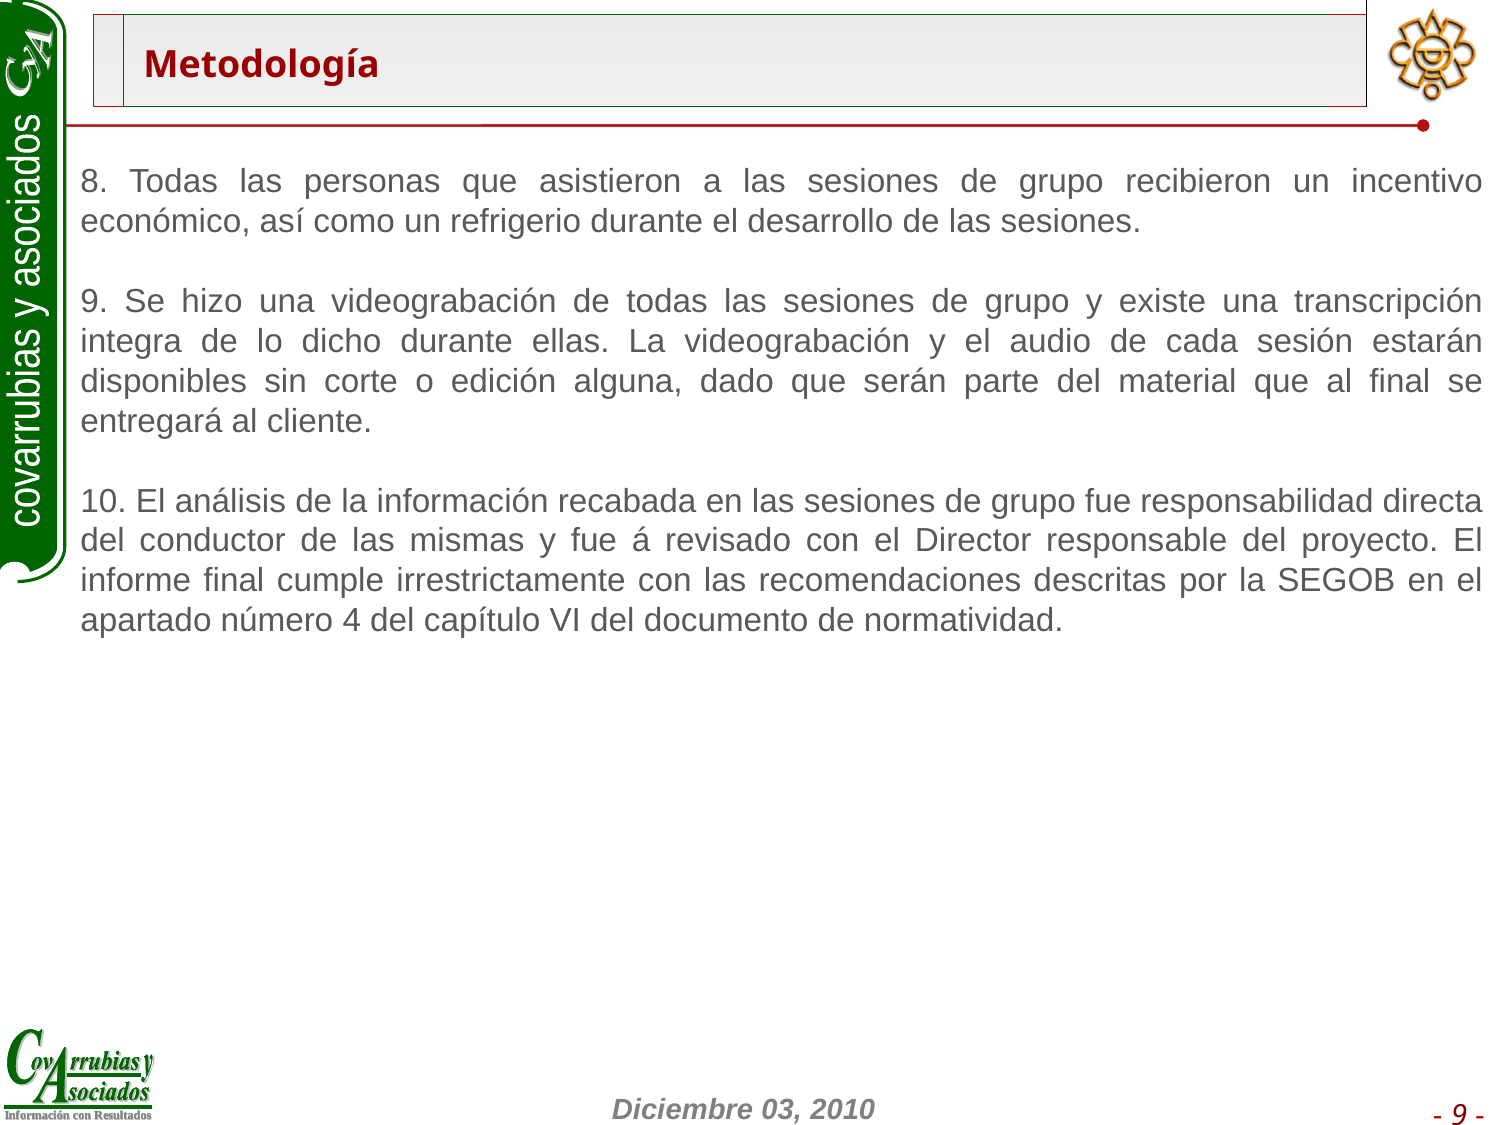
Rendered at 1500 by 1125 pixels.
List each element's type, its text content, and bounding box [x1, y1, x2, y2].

text_box [1318, 14, 1328, 107]
slide_number - 9 - [1368, 1088, 1500, 1125]
picture [1366, 0, 1500, 107]
text_box 8. Todas las personas que asistieron a las sesiones de grupo recibieron un incentivo económico, así como un refrigerio durante el desarrollo de las sesiones. 9. Se hizo una videograbación de todas las sesiones de grupo y existe una transcripción integra de lo dicho durante ellas. La videograbación y el audio de cada sesión estarán disponibles sin corte o edición alguna, dado que serán parte del material que al final se entregará al cliente. 10. El análisis de la información recabada en las sesiones de grupo fue responsabilidad directa del conductor de las mismas y fue á revisado con el Director responsable del proyecto. El informe final cumple irrestrictamente con las recomendaciones descritas por la SEGOB en el apartado número 4 del capítulo VI del documento de normatividad. [65, 112, 1500, 646]
title Metodología [128, 0, 1318, 112]
text_box [122, 14, 128, 107]
